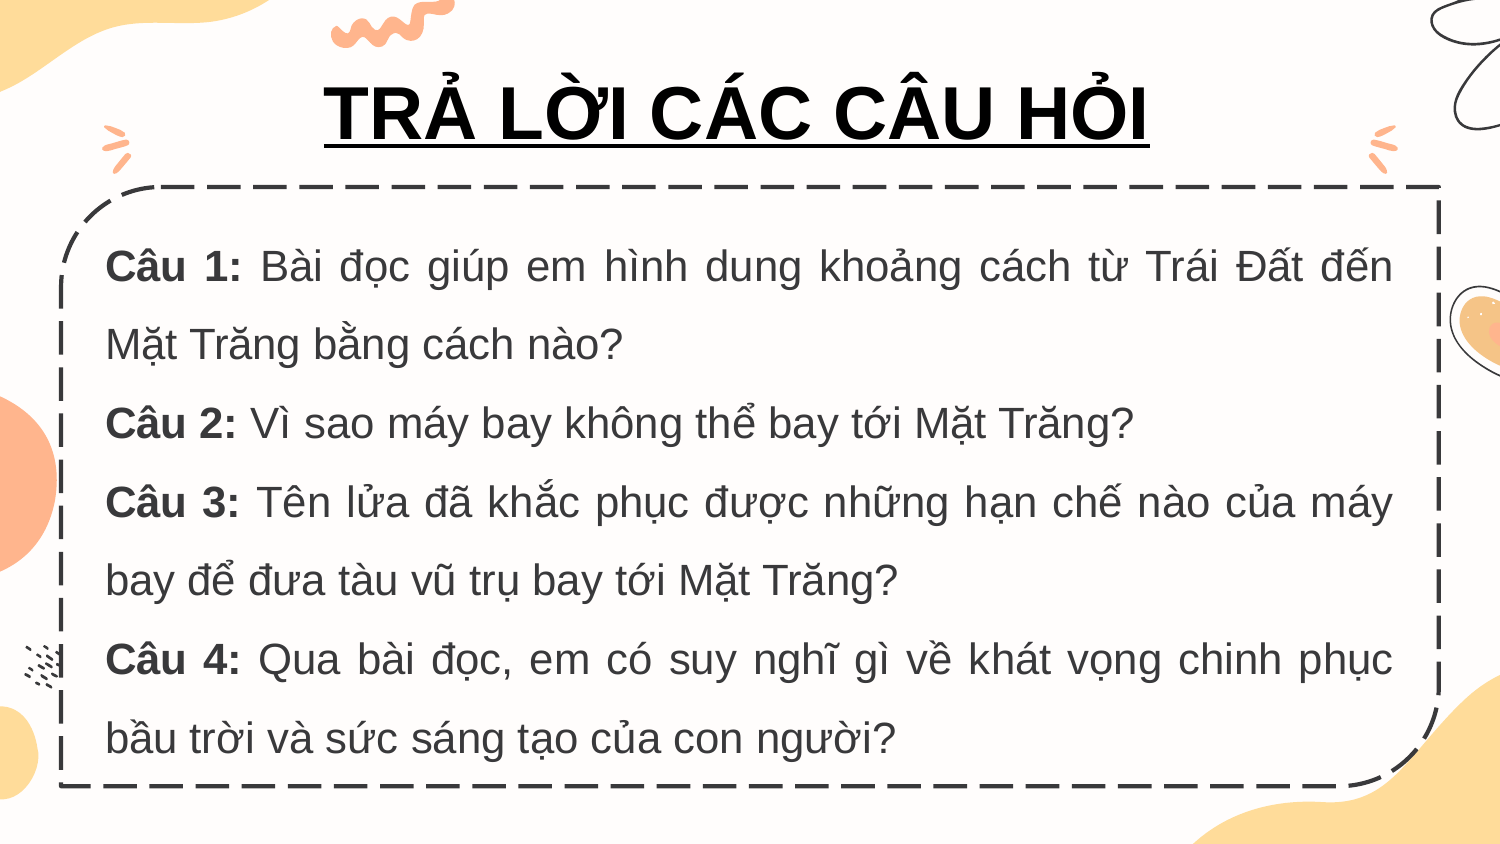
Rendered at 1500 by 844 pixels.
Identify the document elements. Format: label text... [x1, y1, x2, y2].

text_box Câu 1: Bài đọc giúp em hình dung khoảng cách từ Trái Đất đến Mặt Trăng bằng cách nào? Câu 2: Vì sao máy bay không thể bay tới Mặt Trăng? Câu 3: Tên lửa đã khắc phục được những hạn chế nào của máy bay để đưa tàu vũ trụ bay tới Mặt Trăng? Câu 4: Qua bài đọc, em có suy nghĩ gì về khát vọng chinh phục bầu trời và sức sáng tạo của con người? [58, 184, 1441, 789]
text_box TRẢ LỜI CÁC CÂU HỎI [309, 57, 1191, 163]
